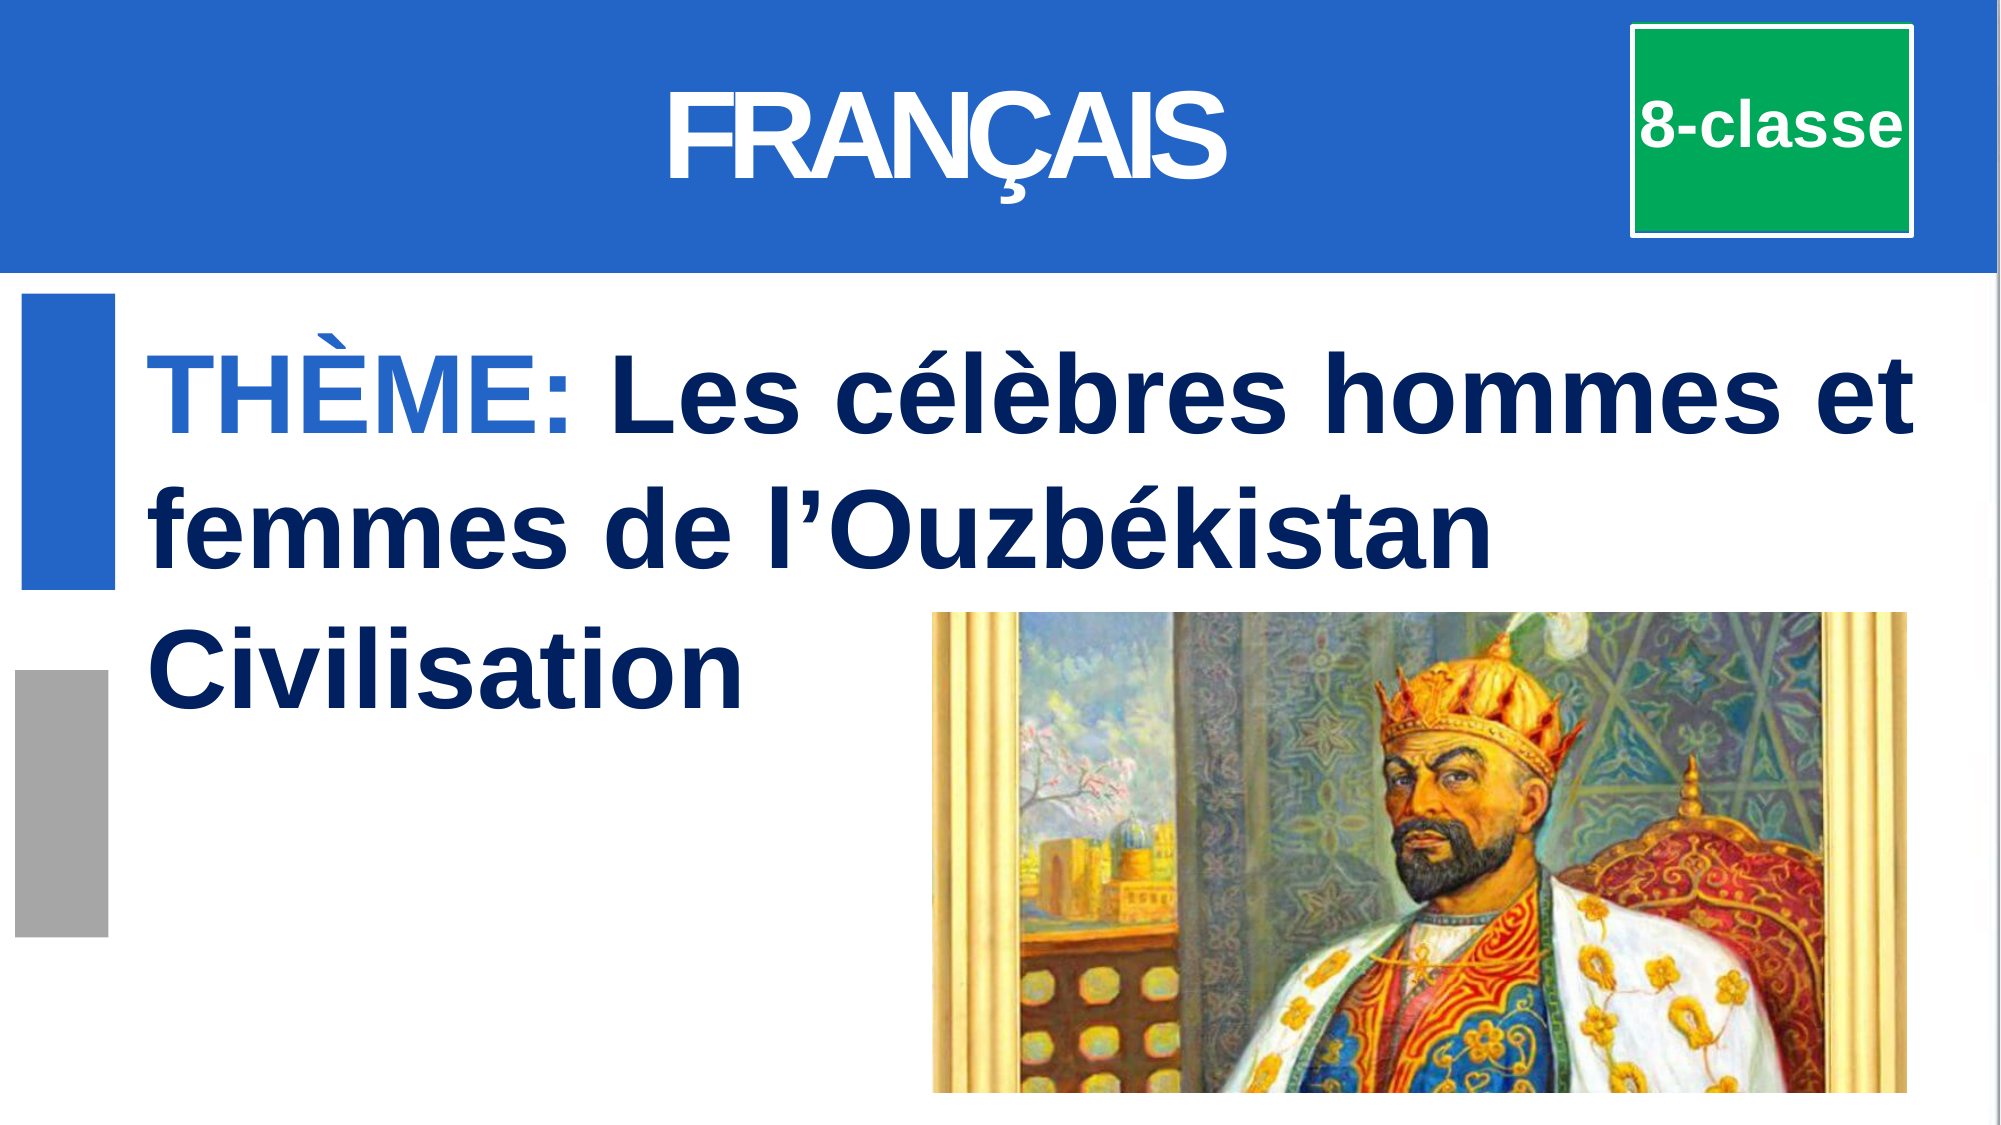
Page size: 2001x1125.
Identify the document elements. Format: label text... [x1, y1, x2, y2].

text_box FRANÇAIS [337, 48, 1350, 204]
text_box [1632, 26, 1912, 236]
text_box 8-classe [1637, 75, 1907, 161]
text_box [0, 0, 1997, 273]
text_box THÈME: Les célèbres hommes et femmes de l’Ouzbékistan Civilisation [140, 316, 1948, 732]
text_box [21, 293, 116, 590]
text_box [1632, 21, 1912, 26]
text_box [15, 670, 109, 938]
picture [0, 0, 2001, 1125]
